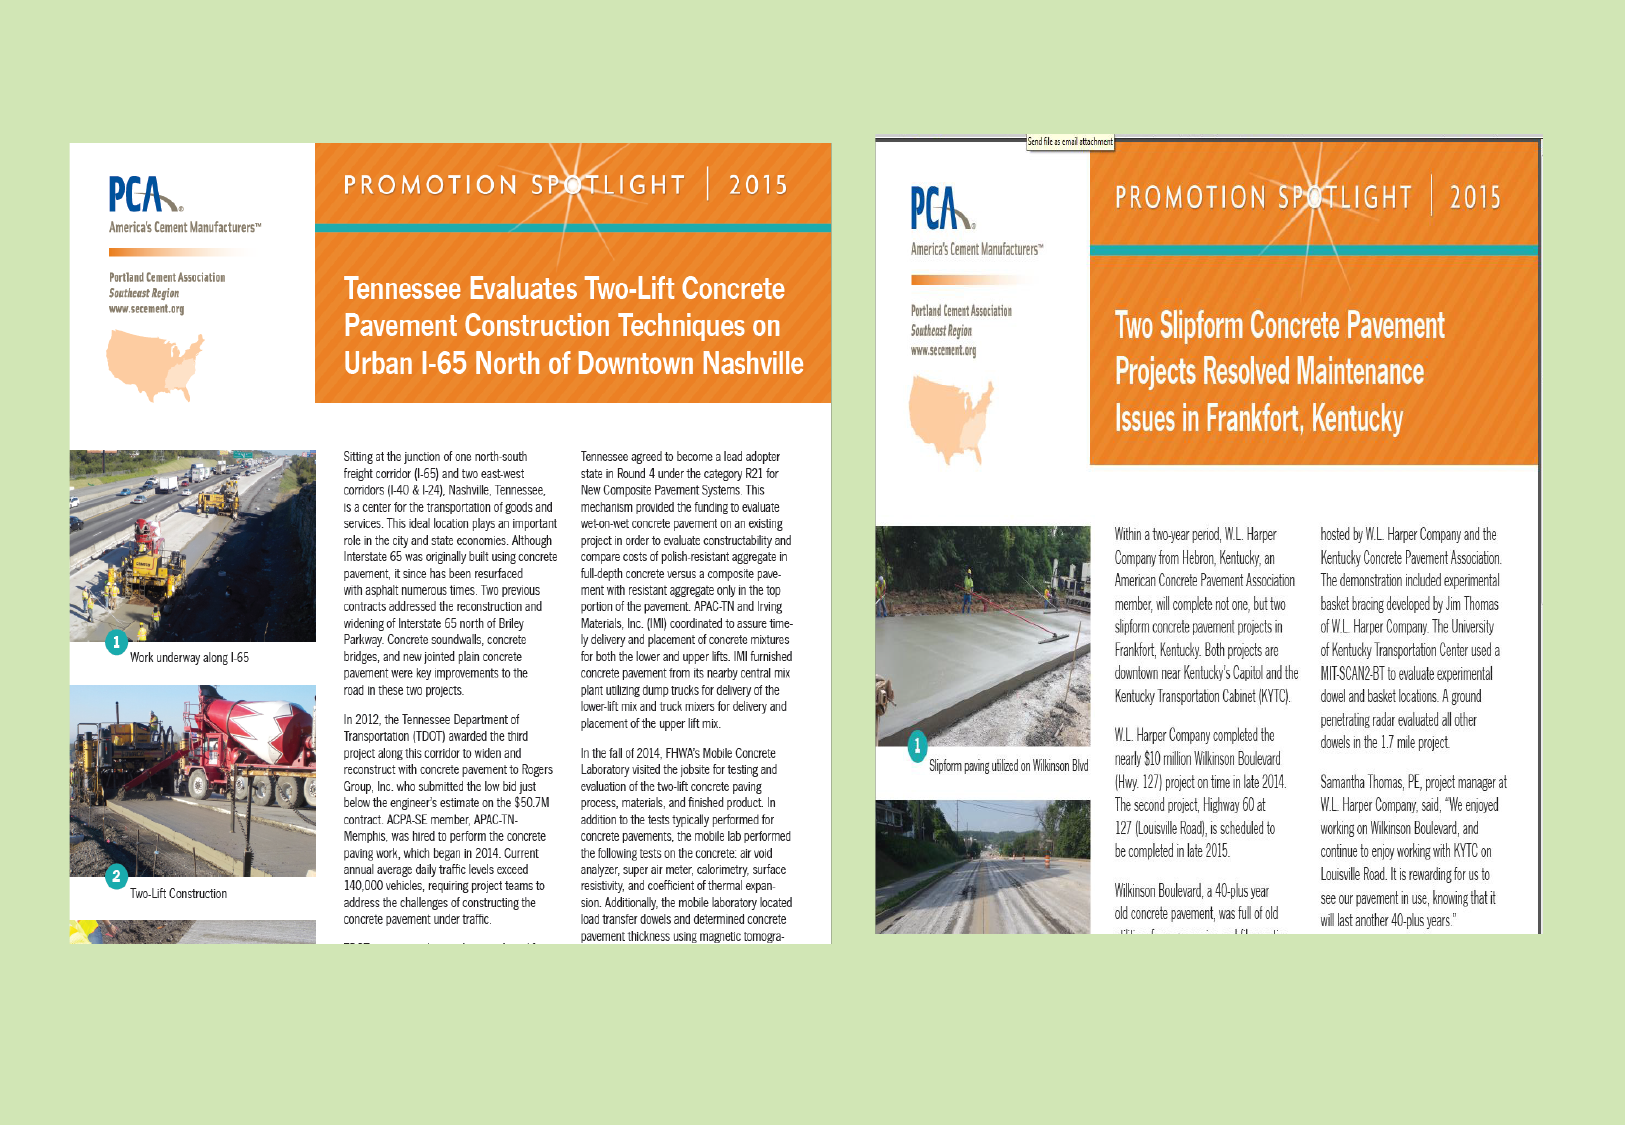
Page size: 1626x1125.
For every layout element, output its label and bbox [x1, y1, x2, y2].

picture [875, 134, 1543, 934]
picture [69, 143, 832, 944]
